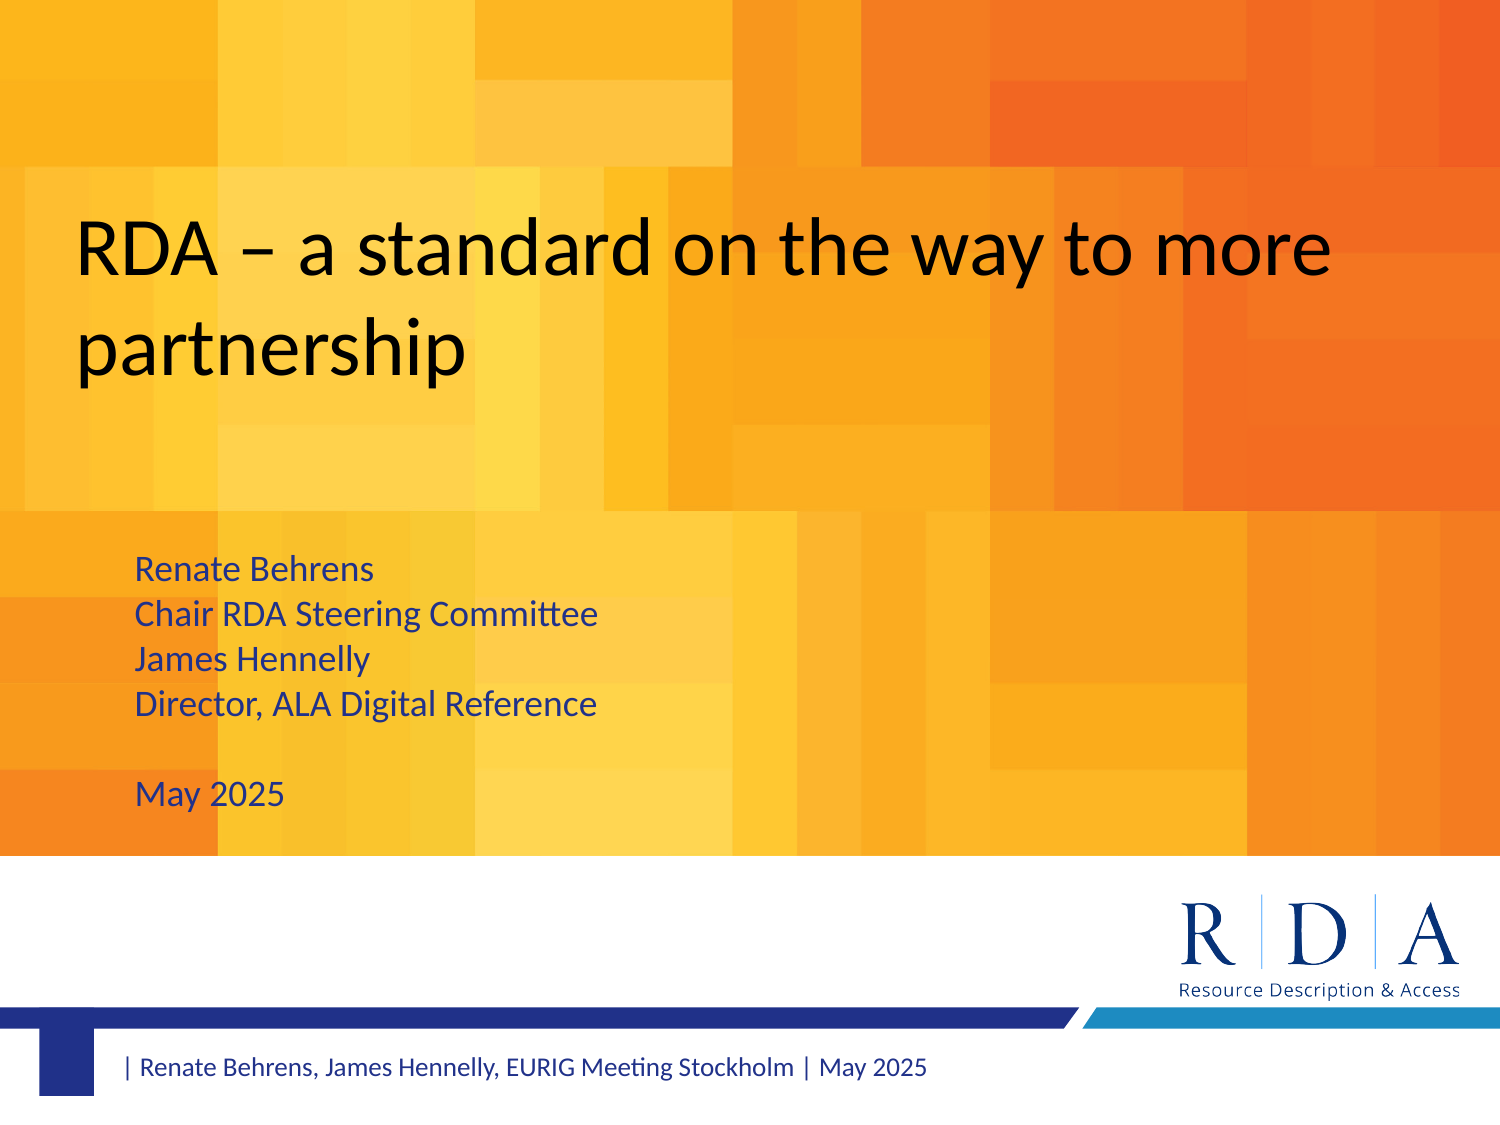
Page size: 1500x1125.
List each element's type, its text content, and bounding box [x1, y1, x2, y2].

list Renate Behrens Chair RDA Steering Committee James Hennelly Director, ALA Digital Reference May 2025 [124, 538, 1376, 754]
picture [0, 0, 1500, 856]
footer | Renate Behrens, James Hennelly, EURIG Meeting Stockholm | May 2025 [110, 1035, 1022, 1096]
picture [1180, 894, 1460, 1001]
title RDA – a standard on the way to more partnership [64, 184, 1463, 399]
